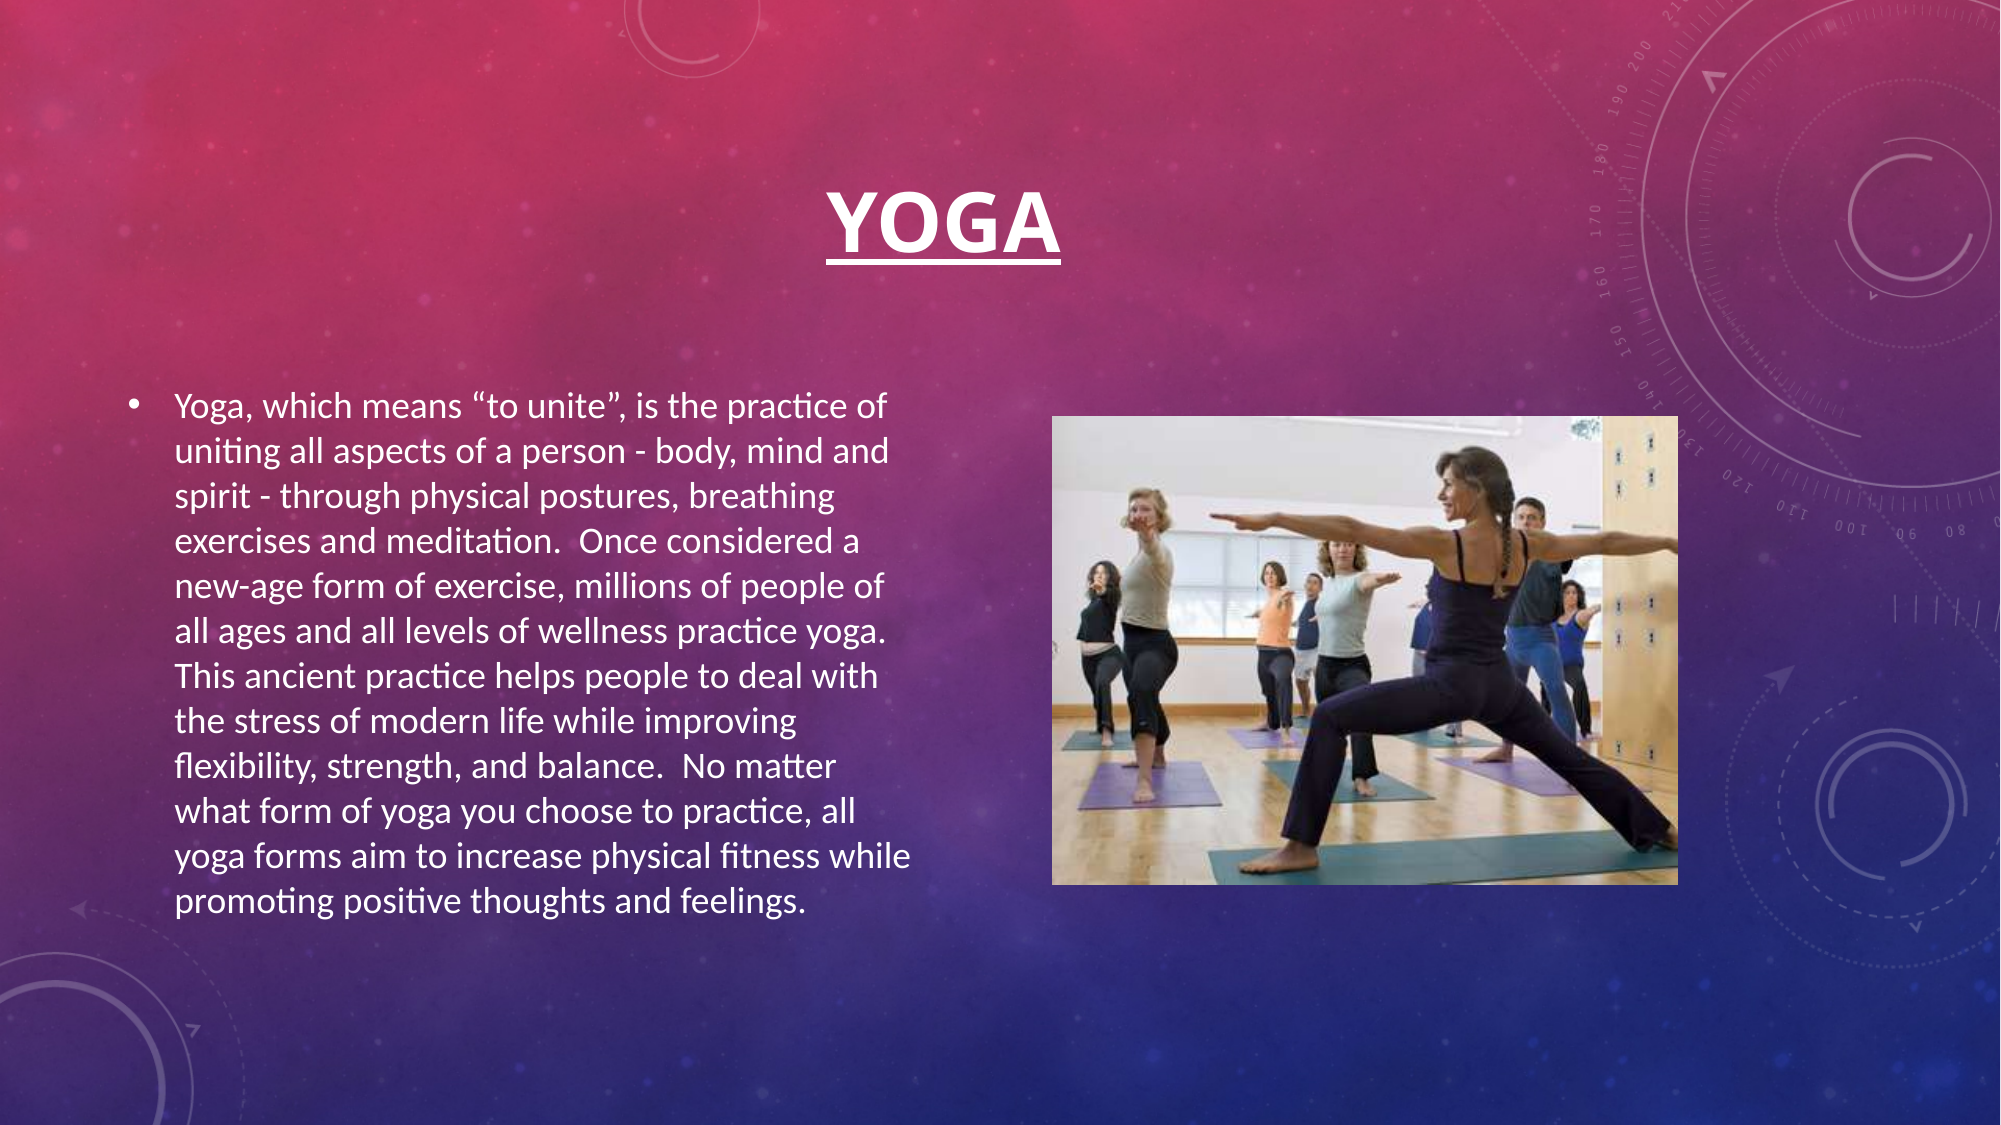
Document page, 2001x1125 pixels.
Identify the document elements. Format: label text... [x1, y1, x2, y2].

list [1051, 415, 1678, 886]
list Yoga, which means “to unite”, is the practice of uniting all aspects of a person - body, mind and spirit - through physical postures, breathing exercises and meditation. Once considered a new-age form of exercise, millions of people of all ages and all levels of wellness practice yoga. This ancient practice helps people to deal with the stress of modern life while improving flexibility, strength, and balance. No matter what form of yoga you choose to practice, all yoga forms aim to increase physical fitness while promoting positive thoughts and feelings. [112, 351, 932, 950]
title YOGA [112, 99, 1775, 339]
picture [0, 0, 2001, 1125]
